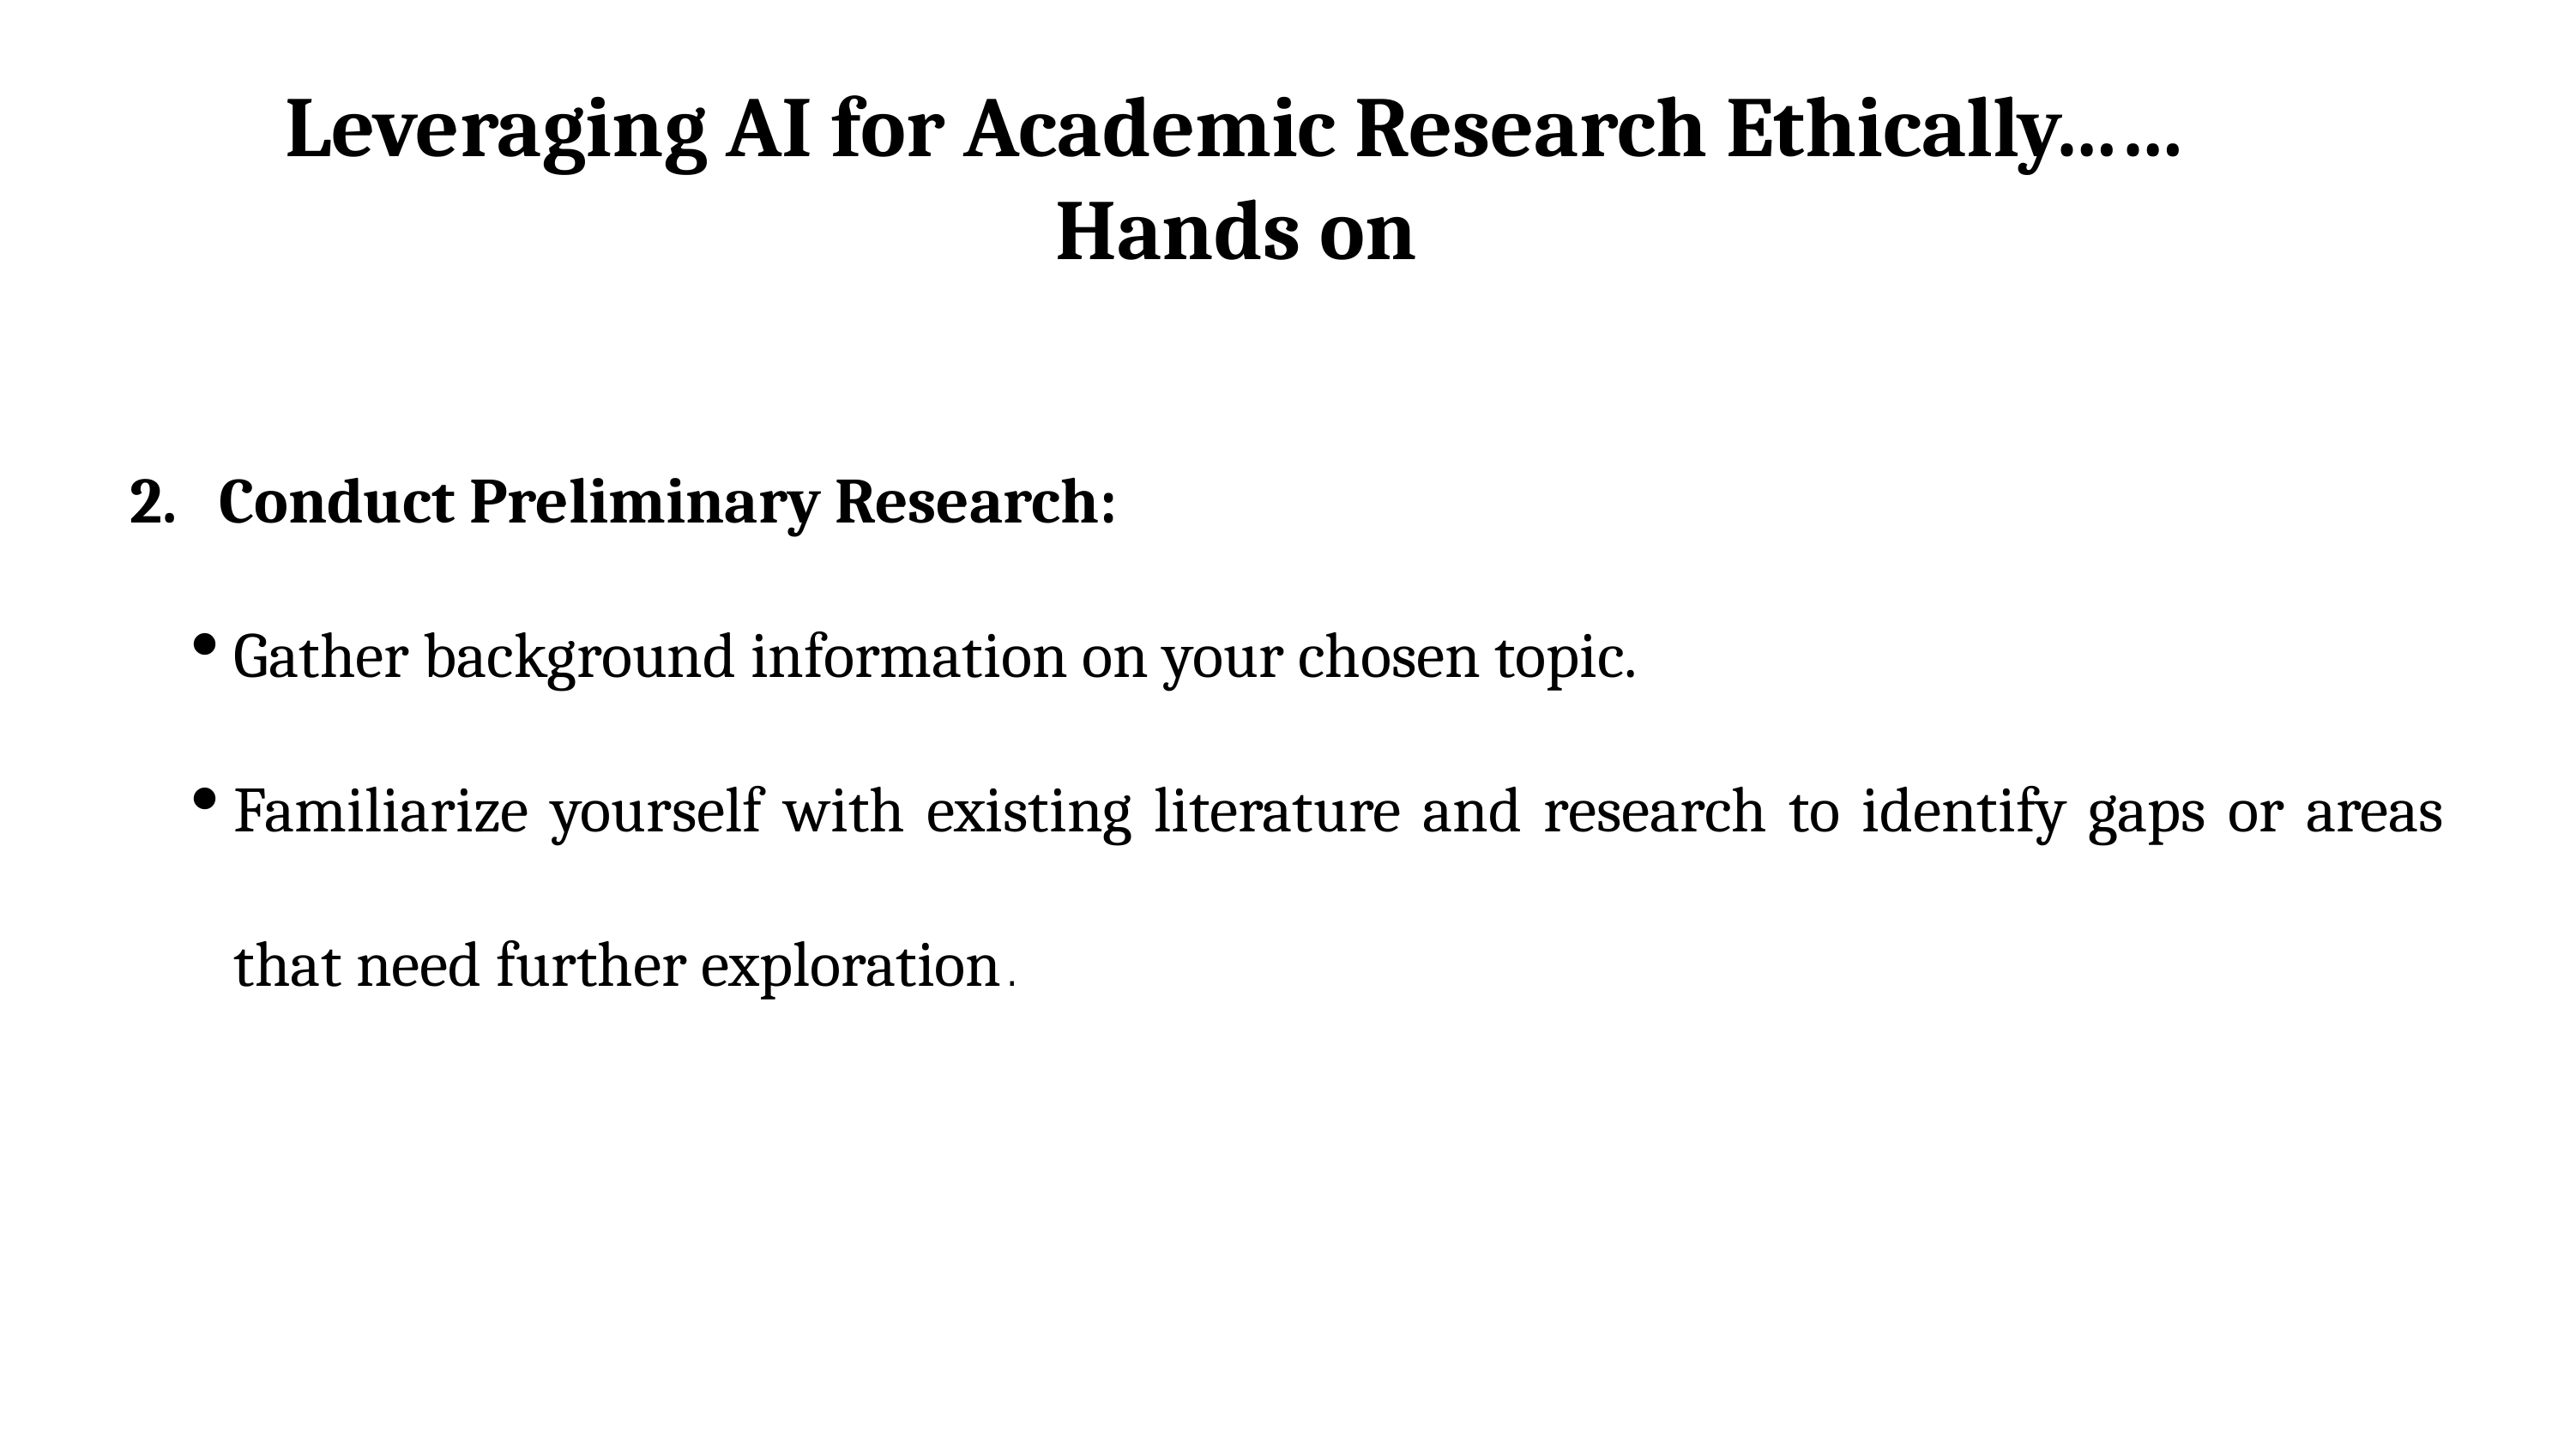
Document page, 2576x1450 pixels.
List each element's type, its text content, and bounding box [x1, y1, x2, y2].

title Leveraging AI for Academic Research Ethically……Hands on [172, 70, 2301, 279]
list 2. Conduct Preliminary Research: Gather background information on your chosen topic. Familiarize yourself with existing literature and research to identify gaps or areas that need further exploration. [130, 381, 2447, 1045]
